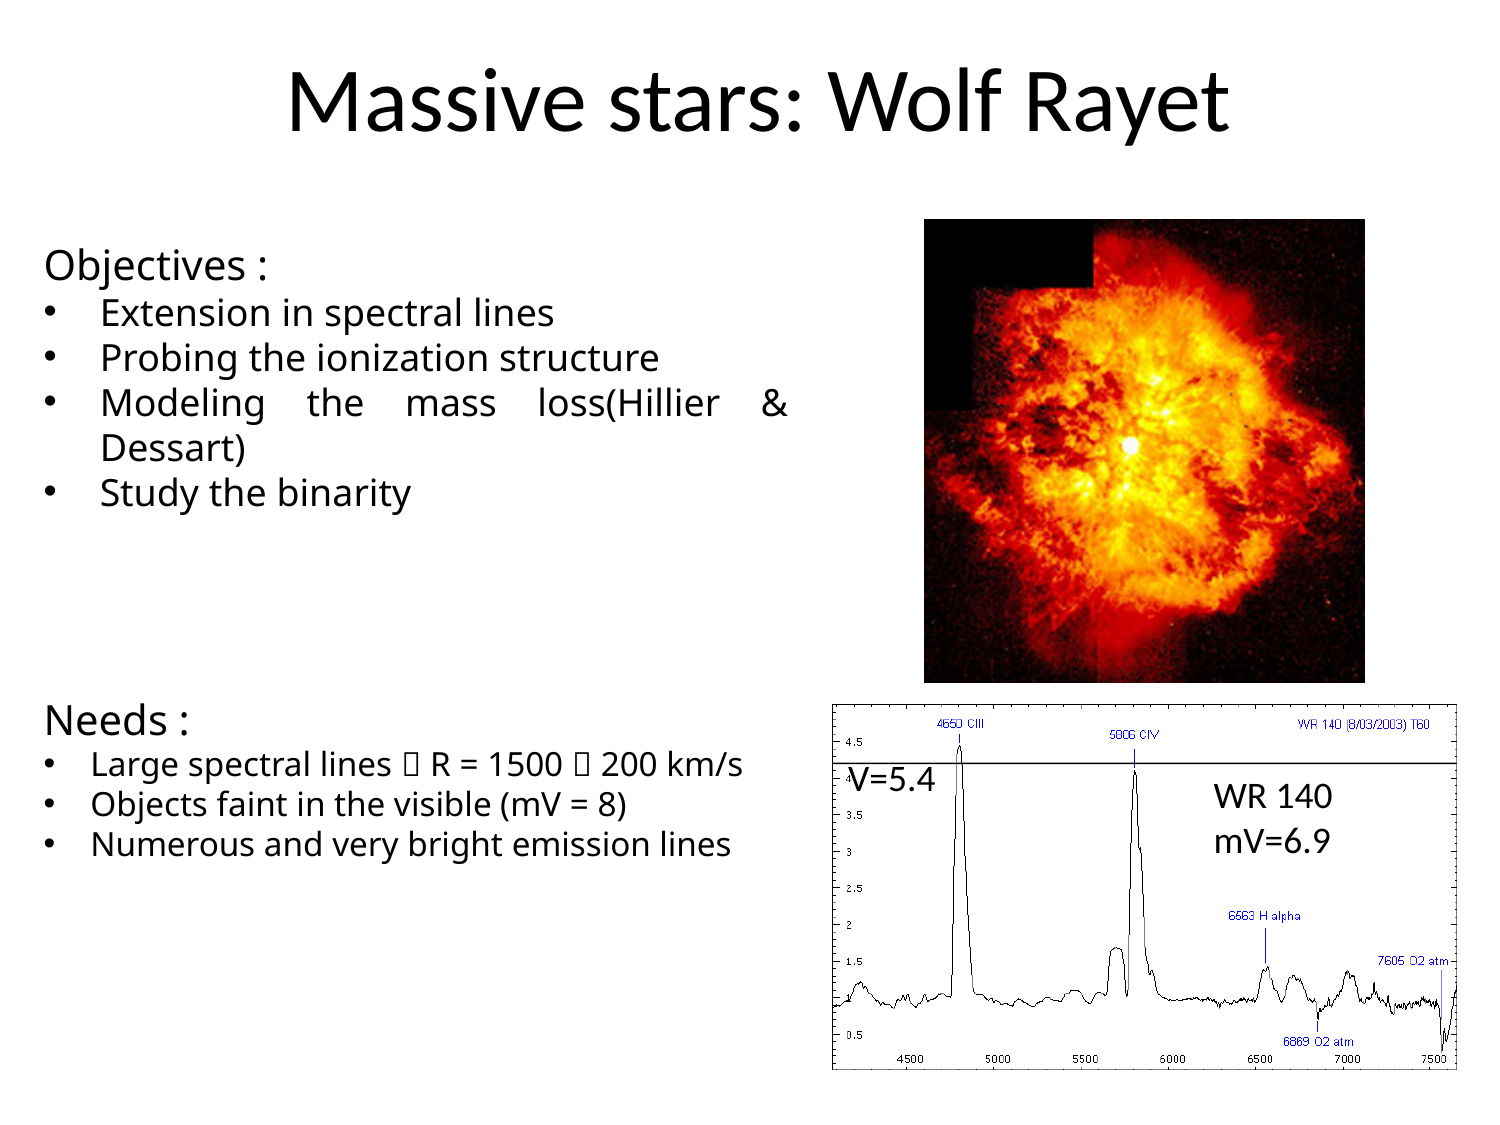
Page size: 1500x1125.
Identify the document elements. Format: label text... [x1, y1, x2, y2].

text_box Objectives : Extension in spectral lines Probing the ionization structure Modeling the mass loss(Hillier & Dessart) Study the binarity Needs : Large spectral lines  R = 1500  200 km/s Objects faint in the visible (mV = 8) Numerous and very bright emission lines [28, 231, 804, 916]
title Massive stars: Wolf Rayet [84, 1, 1435, 189]
picture [923, 219, 1365, 683]
picture [832, 703, 1457, 1071]
